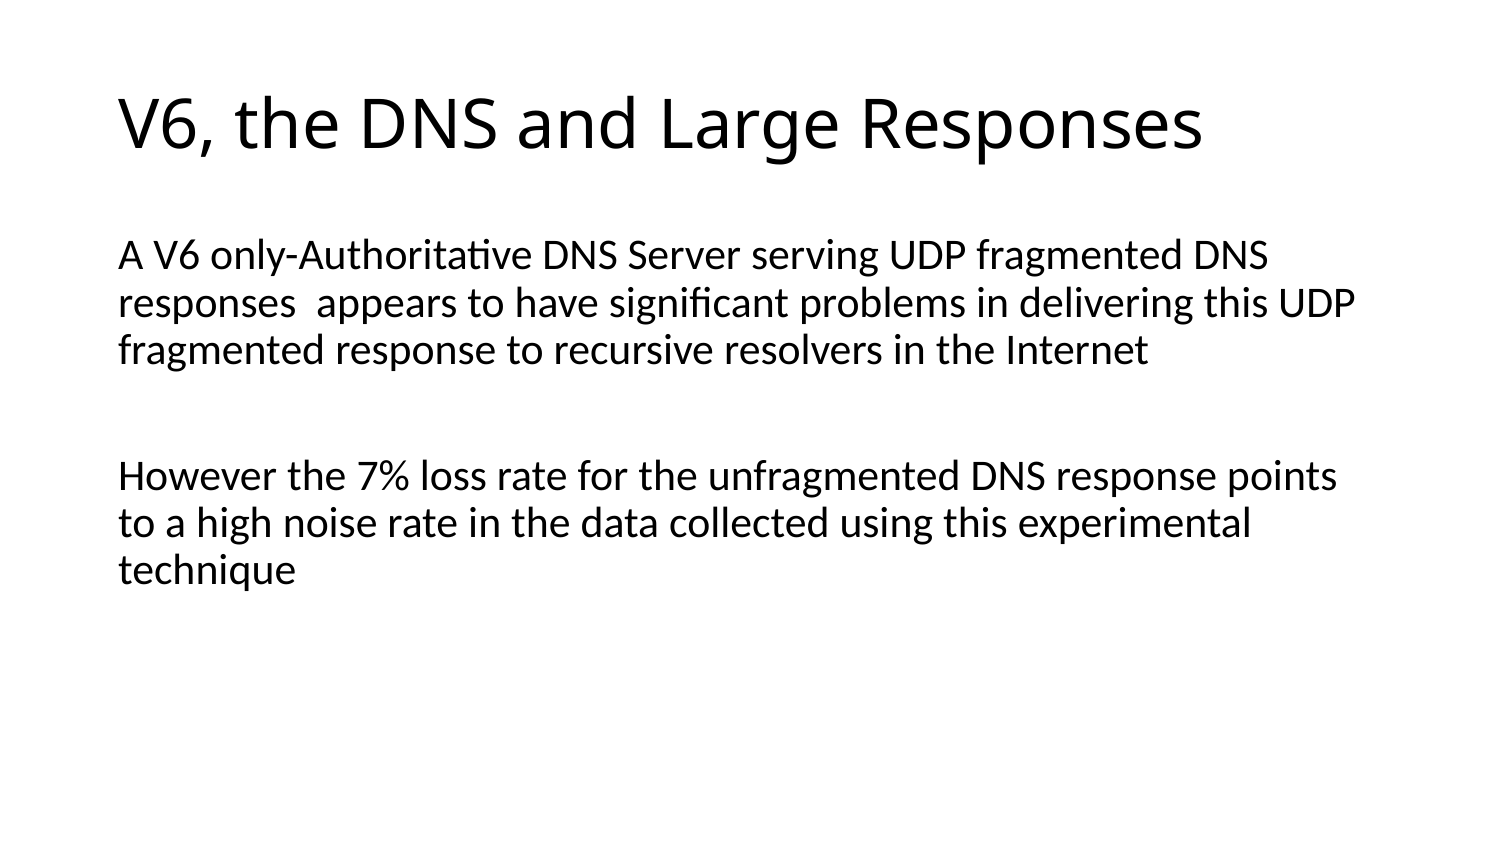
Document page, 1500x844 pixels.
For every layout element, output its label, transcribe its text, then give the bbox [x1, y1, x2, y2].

list A V6 only-Authoritative DNS Server serving UDP fragmented DNS responses appears to have significant problems in delivering this UDP fragmented response to recursive resolvers in the Internet However the 7% loss rate for the unfragmented DNS response points to a high noise rate in the data collected using this experimental technique [103, 224, 1397, 760]
title V6, the DNS and Large Responses [103, 44, 1397, 208]
